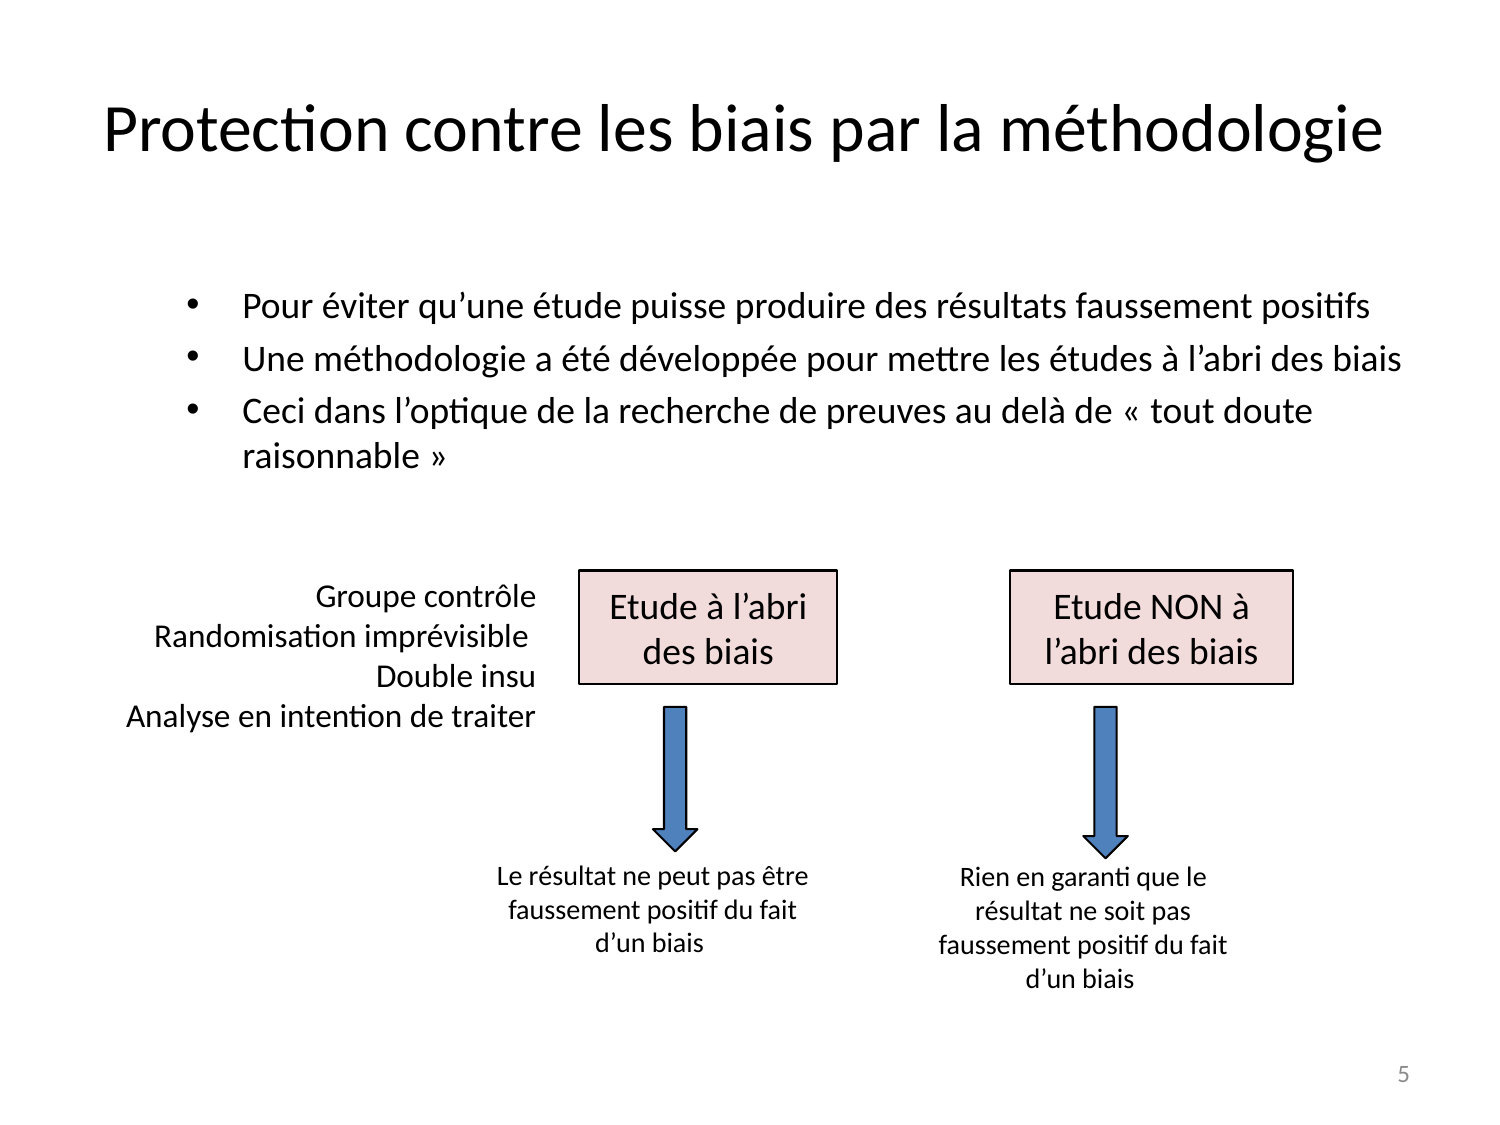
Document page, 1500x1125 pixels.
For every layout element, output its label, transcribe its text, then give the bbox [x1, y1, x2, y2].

text_box Le résultat ne peut pas être faussement positif du fait d’un biais [468, 850, 838, 966]
text_box [1083, 706, 1128, 859]
text_box Rien en garanti que le résultat ne soit pas faussement positif du fait d’un biais [898, 851, 1268, 1001]
list Pour éviter qu’une étude puisse produire des résultats faussement positifs Une méthodologie a été développée pour mettre les études à l’abri des biais Ceci dans l’optique de la recherche de preuves au delà de « tout doute raisonnable » [171, 273, 1435, 580]
text_box Groupe contrôle Randomisation imprévisible Double insu Analyse en intention de traiter [111, 566, 552, 742]
slide_number 5 [1074, 1042, 1425, 1103]
title Protection contre les biais par la méthodologie [53, 42, 1435, 206]
text_box Etude à l’abri des biais [579, 570, 838, 685]
text_box [652, 706, 698, 852]
text_box Etude NON à l’abri des biais [1009, 570, 1294, 685]
